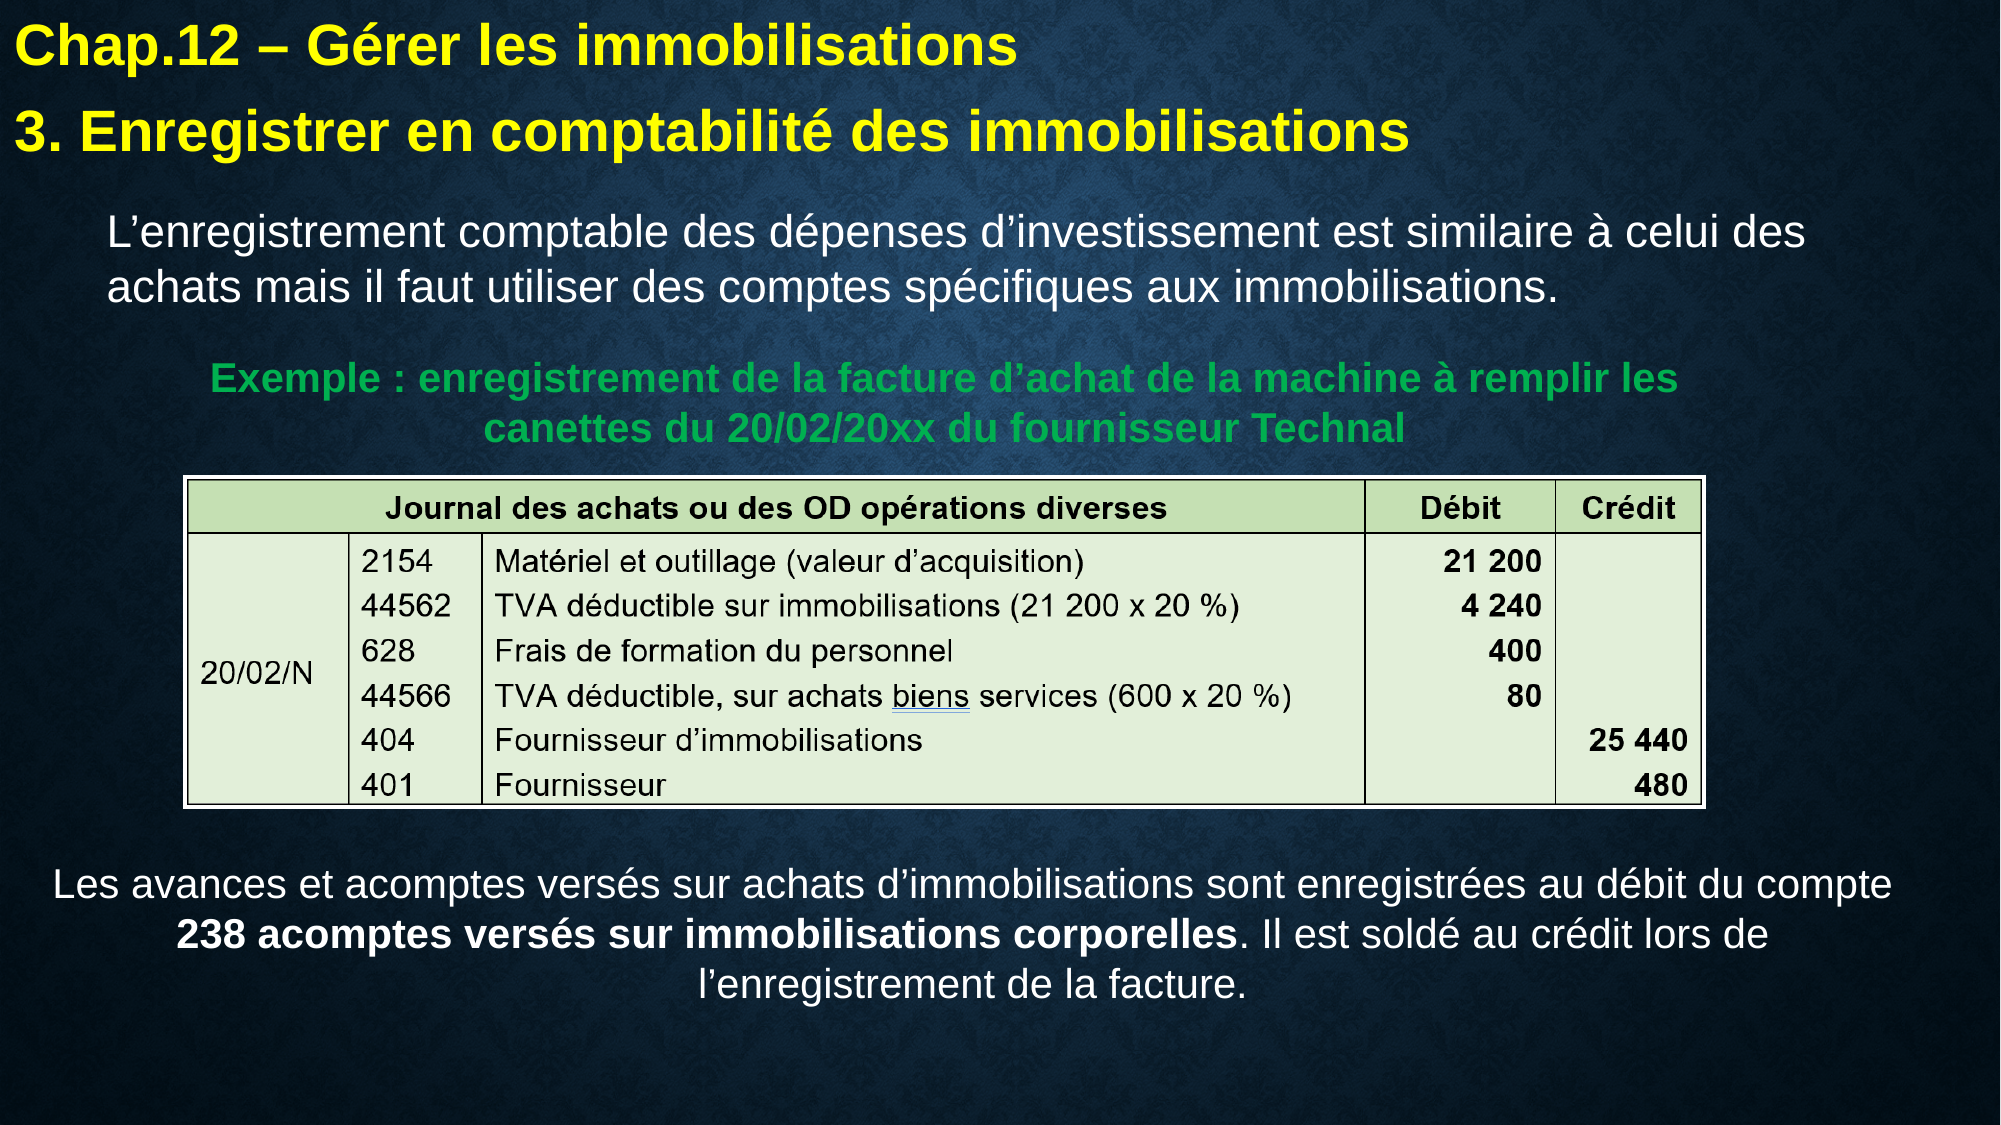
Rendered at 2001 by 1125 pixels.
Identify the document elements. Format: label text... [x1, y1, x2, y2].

text_box Chap.12 – Gérer les immobilisations [0, 0, 2000, 85]
text_box Exemple : enregistrement de la facture d’achat de la machine à remplir les canettes du 20/02/20xx du fournisseur Technal [176, 343, 1713, 459]
text_box 3. Enregistrer en comptabilité des immobilisations [0, 85, 1667, 171]
text_box L’enregistrement comptable des dépenses d’investissement est similaire à celui des achats mais il faut utiliser des comptes spécifiques aux immobilisations. [91, 194, 1902, 320]
picture [183, 474, 1706, 809]
text_box Les avances et acomptes versés sur achats d’immobilisations sont enregistrées au débit du compte 238 acomptes versés sur immobilisations corporelles. Il est soldé au crédit lors de l’enregistrement de la facture. [29, 849, 1917, 1014]
